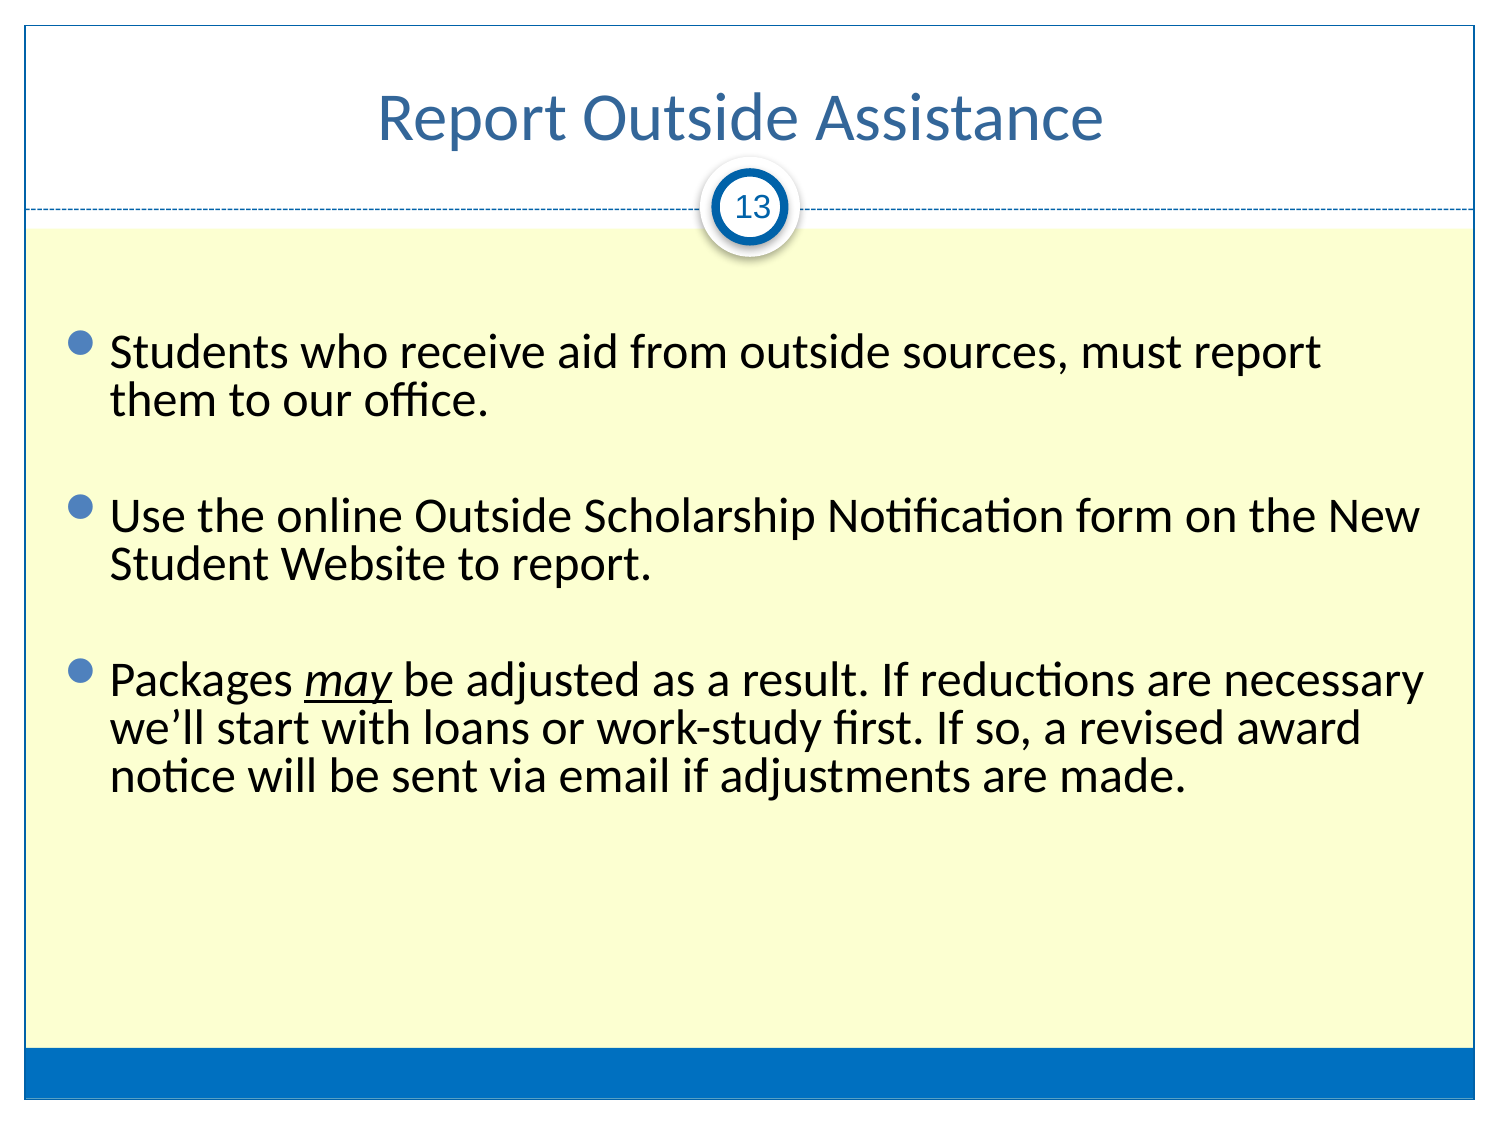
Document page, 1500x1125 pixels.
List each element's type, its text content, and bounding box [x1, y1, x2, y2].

list Students who receive aid from outside sources, must report them to our office. Use the online Outside Scholarship Notification form on the New Student Website to report. Packages may be adjusted as a result. If reductions are necessary we’ll start with loans or work-study first. If so, a revised award notice will be sent via email if adjustments are made. [49, 250, 1445, 1001]
slide_number 13 [715, 168, 791, 241]
title Report Outside Assistance [49, 37, 1450, 162]
